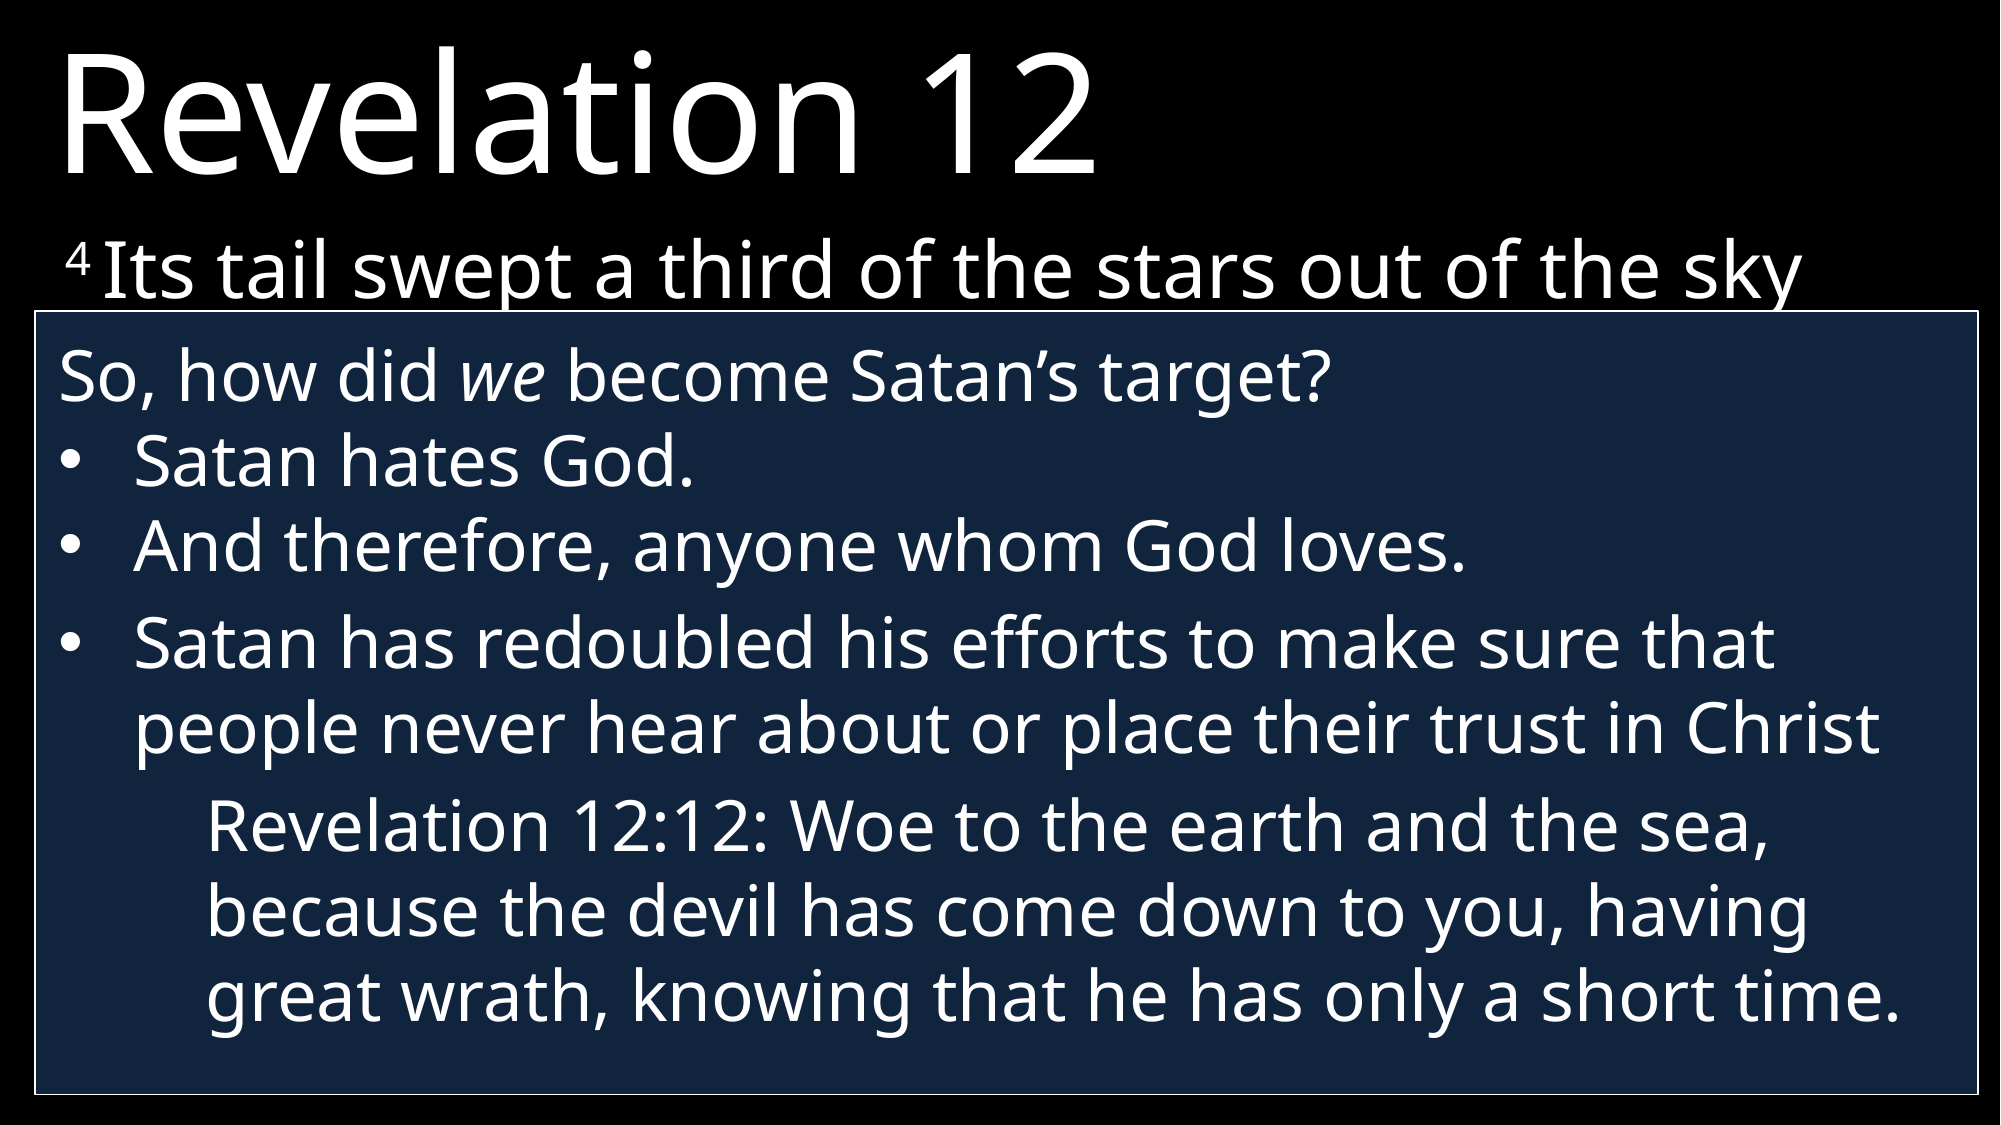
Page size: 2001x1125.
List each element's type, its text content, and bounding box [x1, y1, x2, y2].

text_box [35, 310, 1979, 1095]
text_box Revelation 12 [37, 0, 1838, 215]
text_box So, how did we become Satan’s target? Satan hates God. And therefore, anyone whom God loves. Satan has redoubled his efforts to make sure that people never hear about or place their trust in Christ Revelation 12:12: Woe to the earth and the sea, because the devil has come down to you, having great wrath, knowing that he has only a short time. [40, 323, 1968, 1043]
text_box 4 Its tail swept a third of the stars out of the sky and flung them to the earth. The dragon stood in front of the woman who was about to give birth, so that it might devour her child the moment he was born. [49, 212, 1943, 310]
